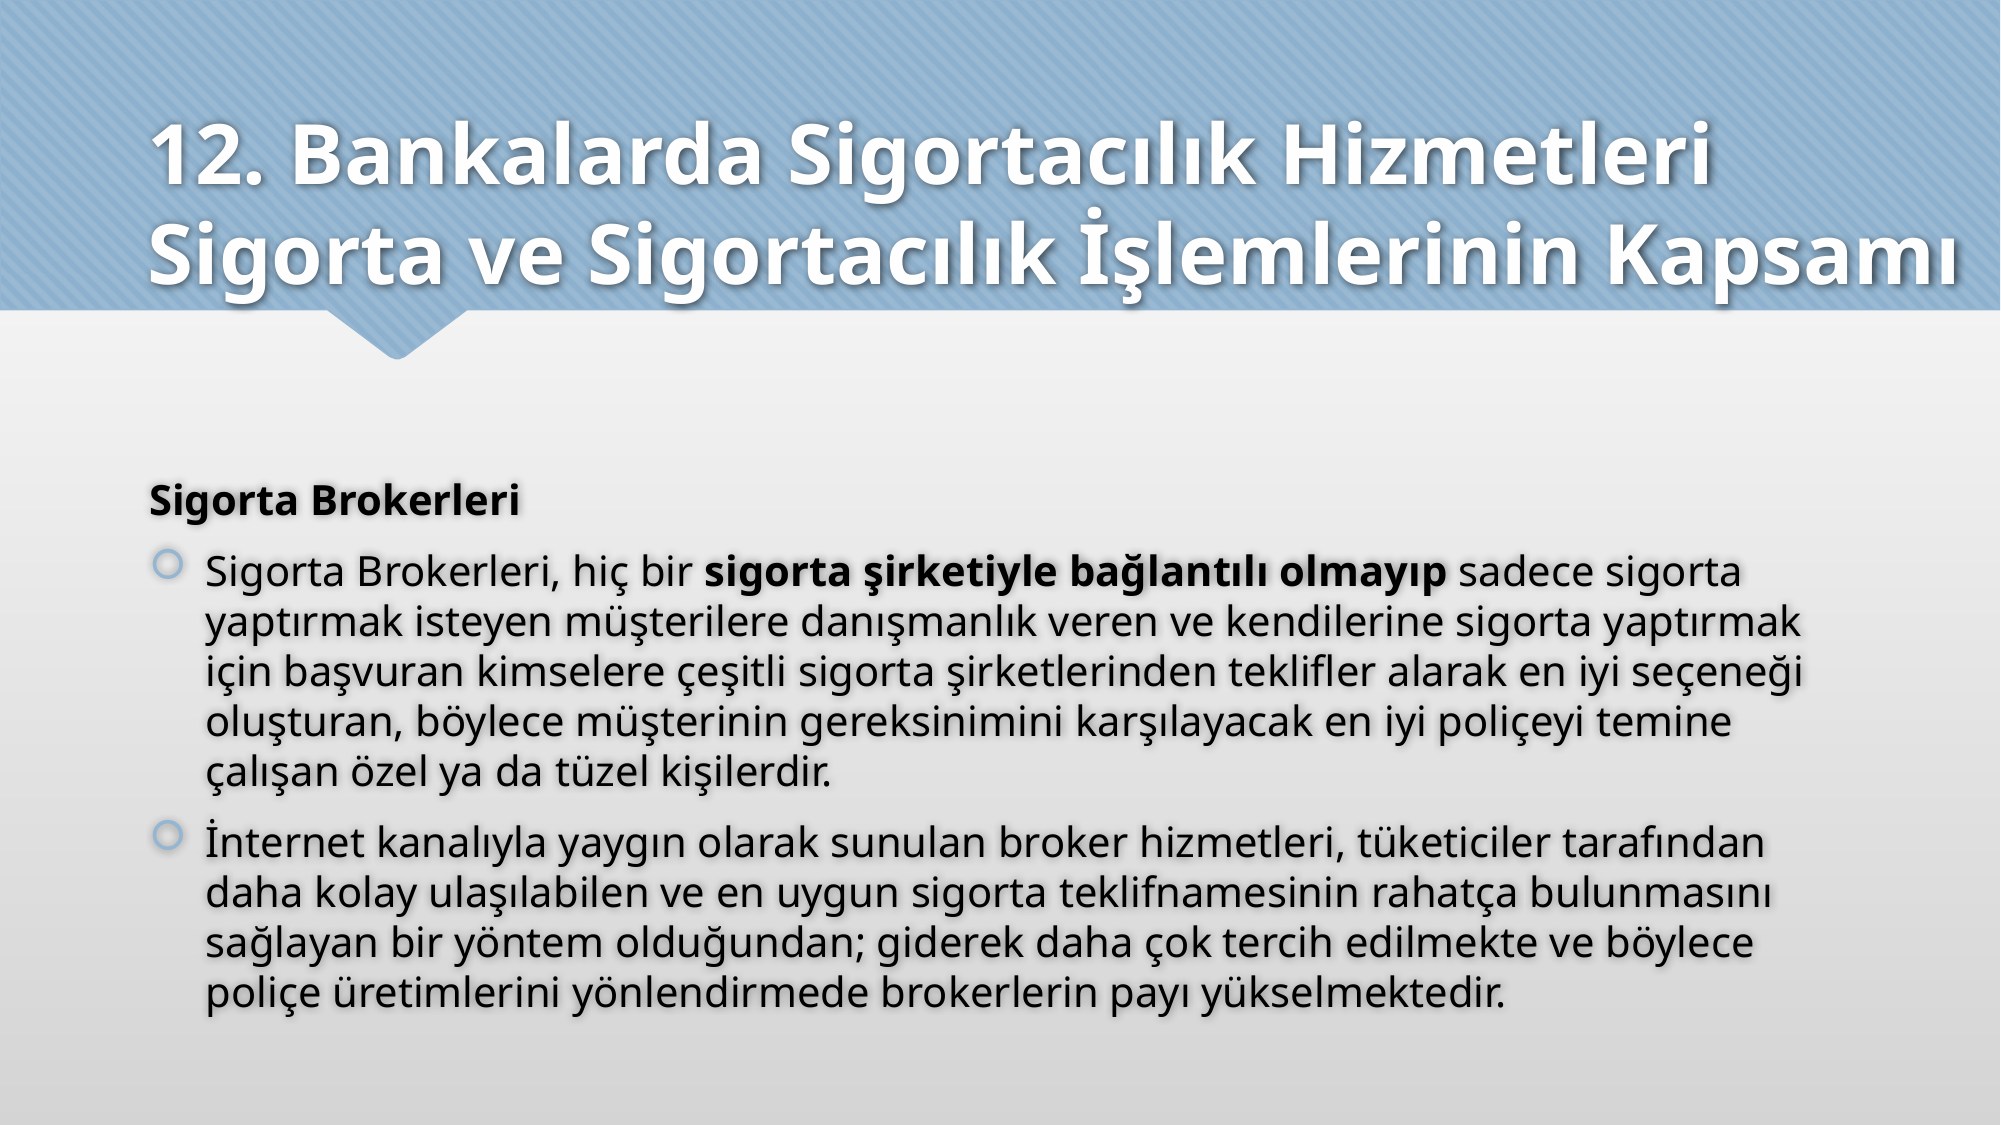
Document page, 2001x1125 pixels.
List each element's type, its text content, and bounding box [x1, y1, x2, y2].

list Sigorta Brokerleri Sigorta Brokerleri, hiç bir sigorta şirketiyle bağlantılı olmayıp sadece sigorta yaptırmak isteyen müşterilere danışmanlık veren ve kendilerine sigorta yaptırmak için başvuran kimselere çeşitli sigorta şirketlerinden teklifler alarak en iyi seçeneği oluşturan, böylece müşterinin gereksinimini karşılayacak en iyi poliçeyi temine çalışan özel ya da tüzel kişilerdir. İnternet kanalıyla yaygın olarak sunulan broker hizmetleri, tüketiciler tarafından daha kolay ulaşılabilen ve en uygun sigorta teklifnamesinin rahatça bulunmasını sağlayan bir yöntem olduğundan; giderek daha çok tercih edilmekte ve böylece poliçe üretimlerini yönlendirmede brokerlerin payı yükselmektedir. [134, 364, 1866, 1125]
title 12. Bankalarda Sigortacılık Hizmetleri Sigorta ve Sigortacılık İşlemlerinin Kapsamı [132, 0, 2000, 309]
